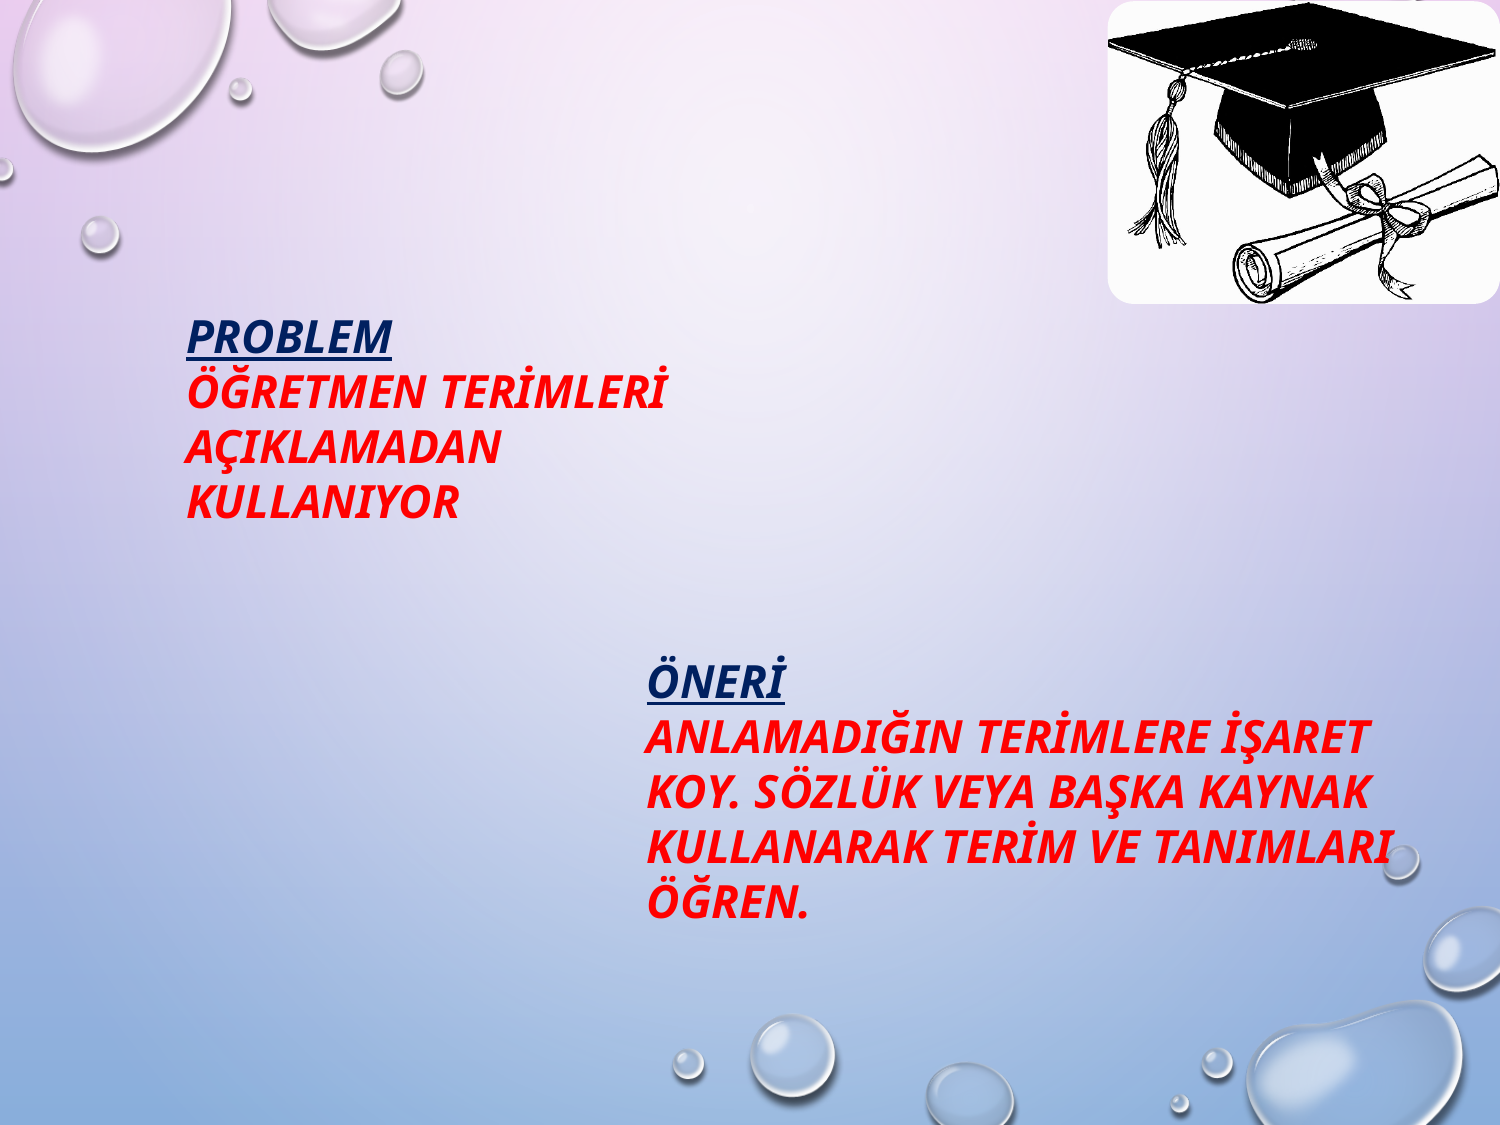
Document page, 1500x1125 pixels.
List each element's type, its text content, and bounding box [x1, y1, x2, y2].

picture [0, 0, 1500, 1125]
text_box ÖNERİ ANLAMADIĞIN TERİMLERE İŞARET KOY. SÖZLÜK VEYA BAŞKA KAYNAK KULLANARAK TERİM VE TANIMLARI ÖĞREN. [631, 645, 1436, 990]
text_box PROBLEM ÖĞRETMEN TERİMLERİ AÇIKLAMADAN KULLANIYOR [171, 300, 762, 536]
